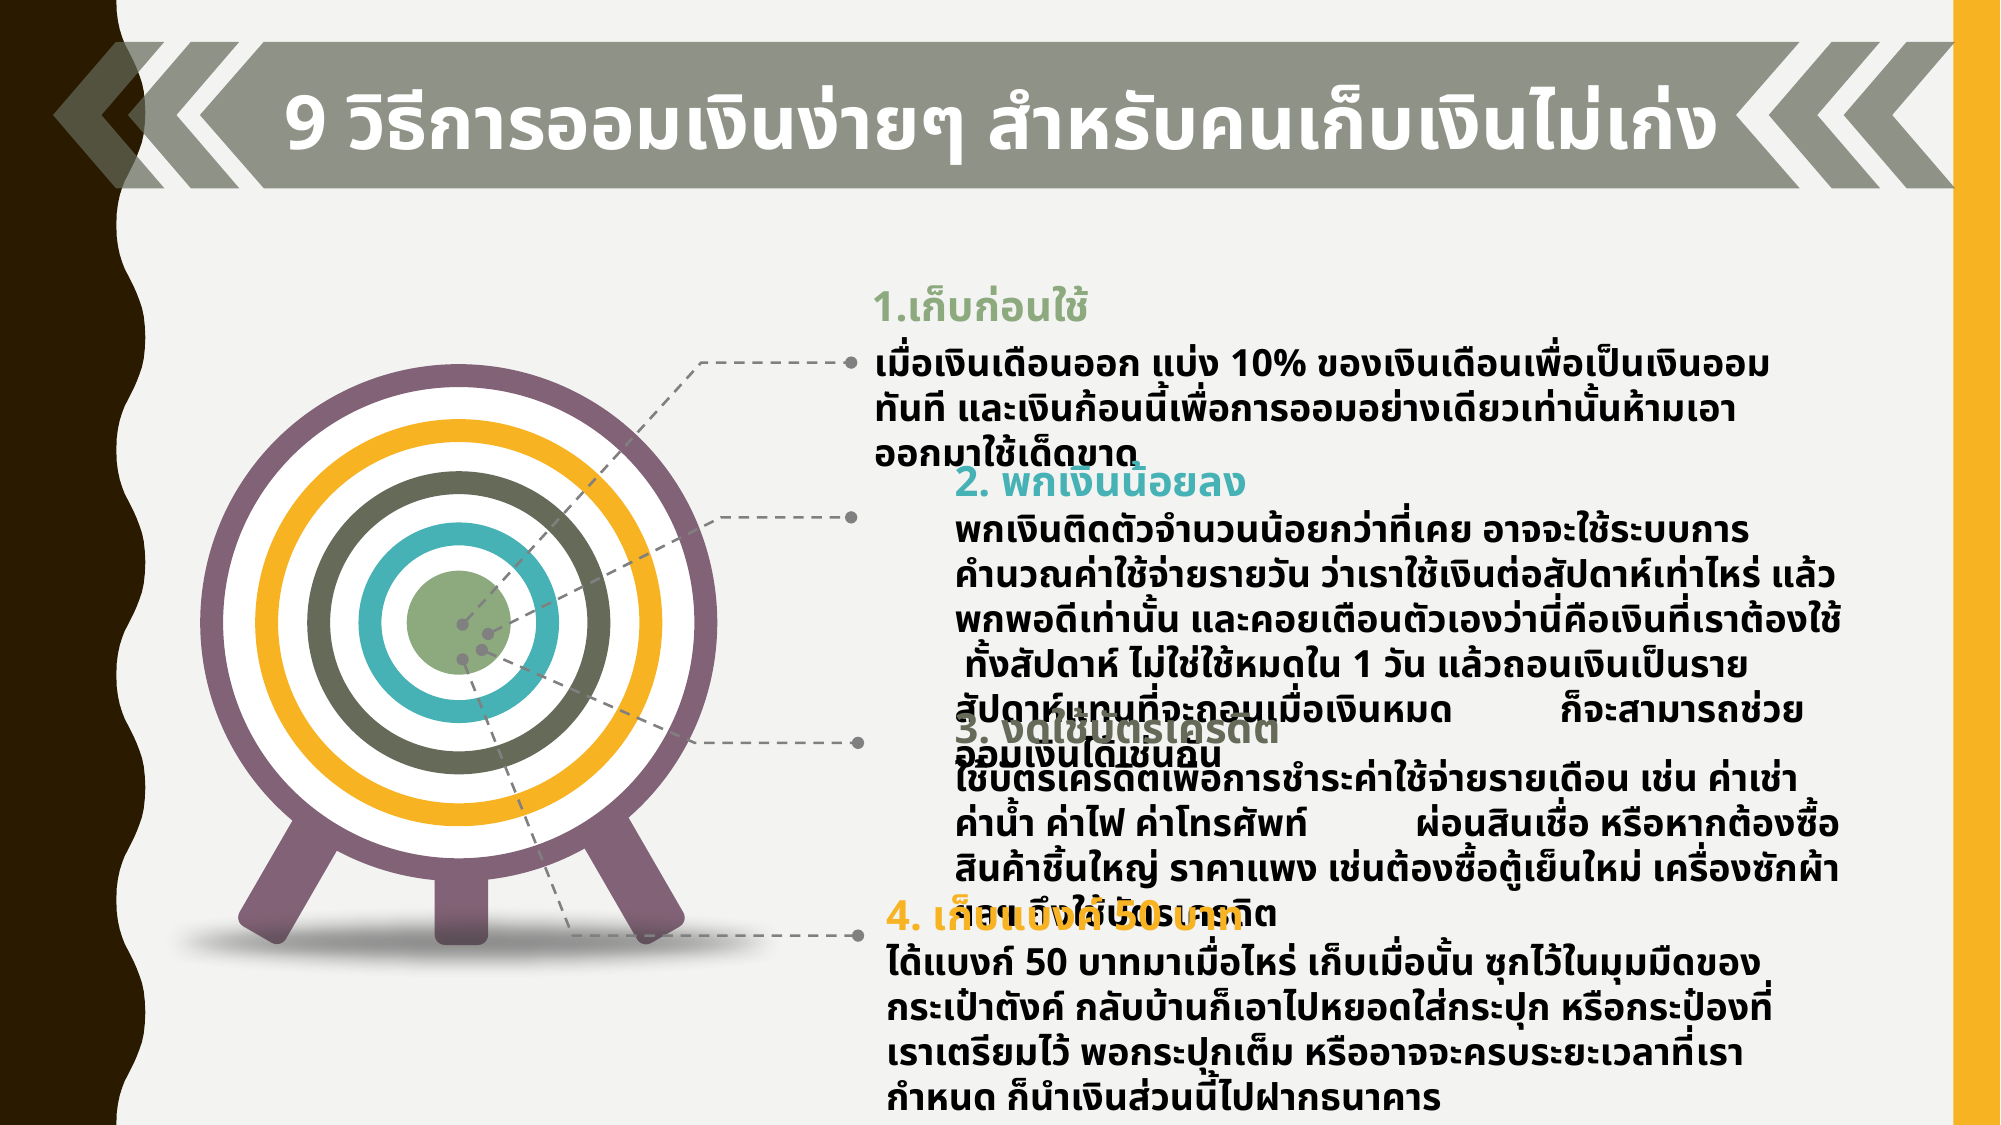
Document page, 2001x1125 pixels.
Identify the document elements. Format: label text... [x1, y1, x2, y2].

text_box [849, 929, 865, 942]
list 9 วิธีการออมเงินง่ายๆ สำหรับคนเก็บเงินไม่เก่ง [53, 55, 1952, 175]
text_box [689, 356, 856, 375]
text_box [96, 375, 849, 979]
text_box [849, 736, 865, 750]
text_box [939, 447, 1864, 694]
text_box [871, 881, 1811, 1082]
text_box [856, 272, 1811, 438]
text_box [849, 511, 858, 524]
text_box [939, 694, 1864, 899]
